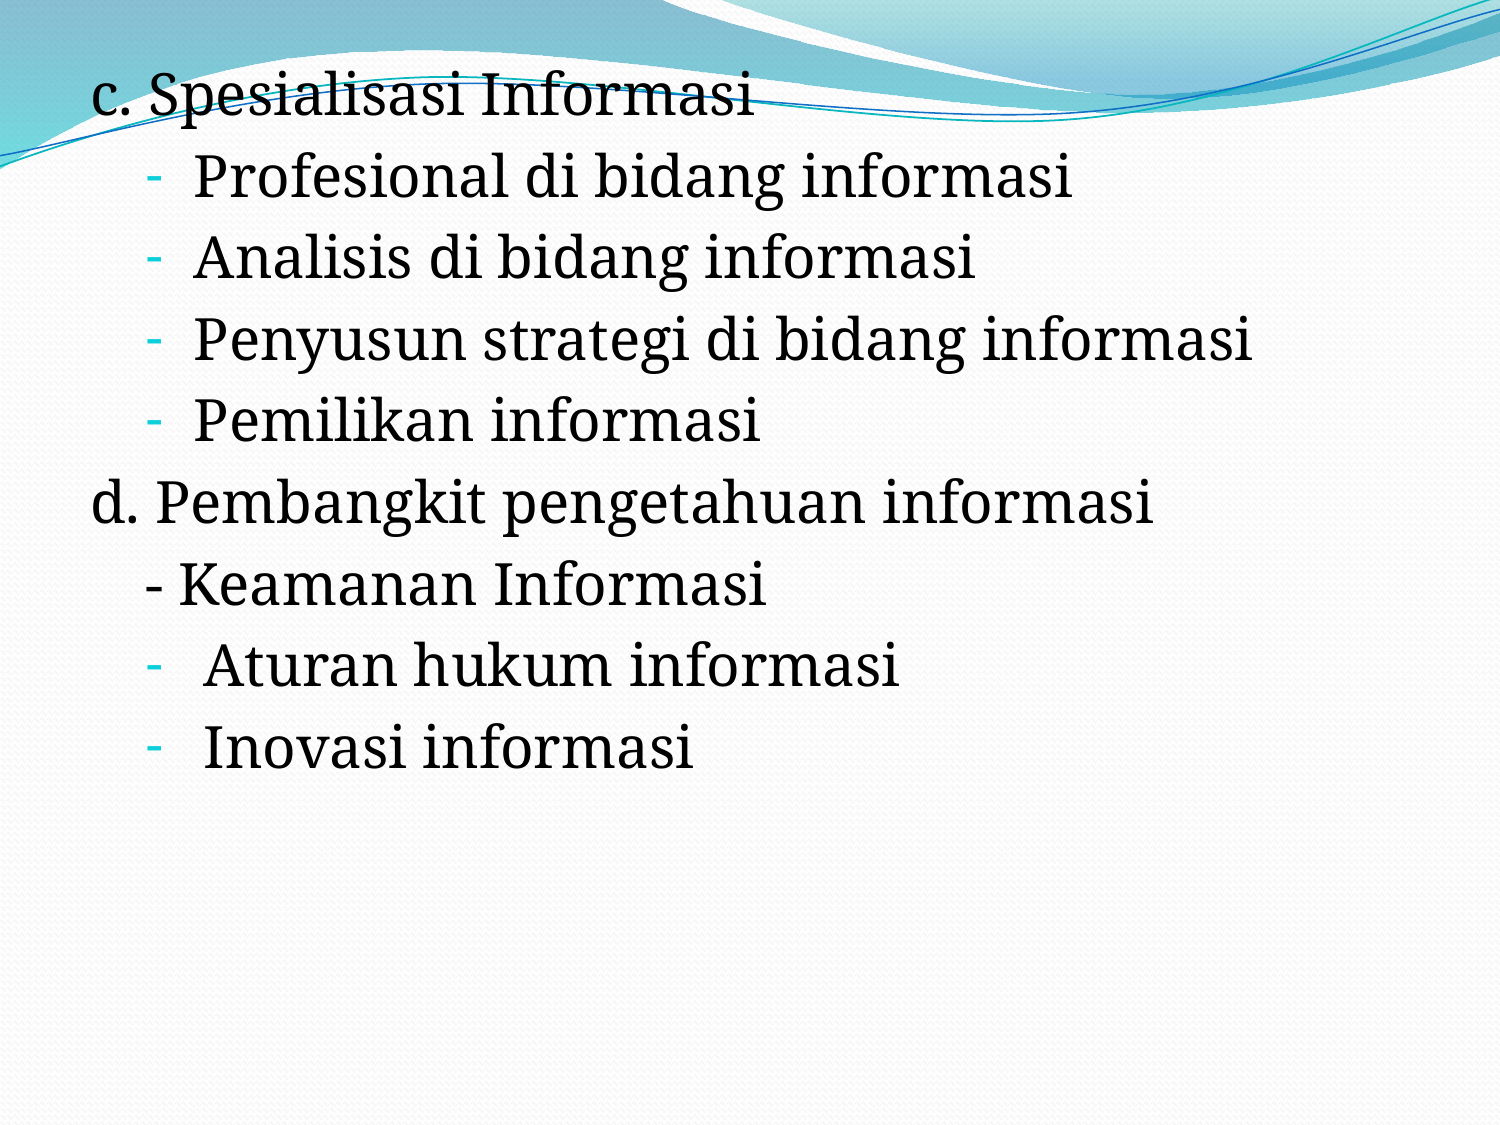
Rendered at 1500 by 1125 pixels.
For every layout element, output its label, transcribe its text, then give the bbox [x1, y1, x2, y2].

list c. Spesialisasi Informasi Profesional di bidang informasi Analisis di bidang informasi Penyusun strategi di bidang informasi Pemilikan informasi d. Pembangkit pengetahuan informasi - Keamanan Informasi Aturan hukum informasi Inovasi informasi [75, 50, 1425, 1005]
